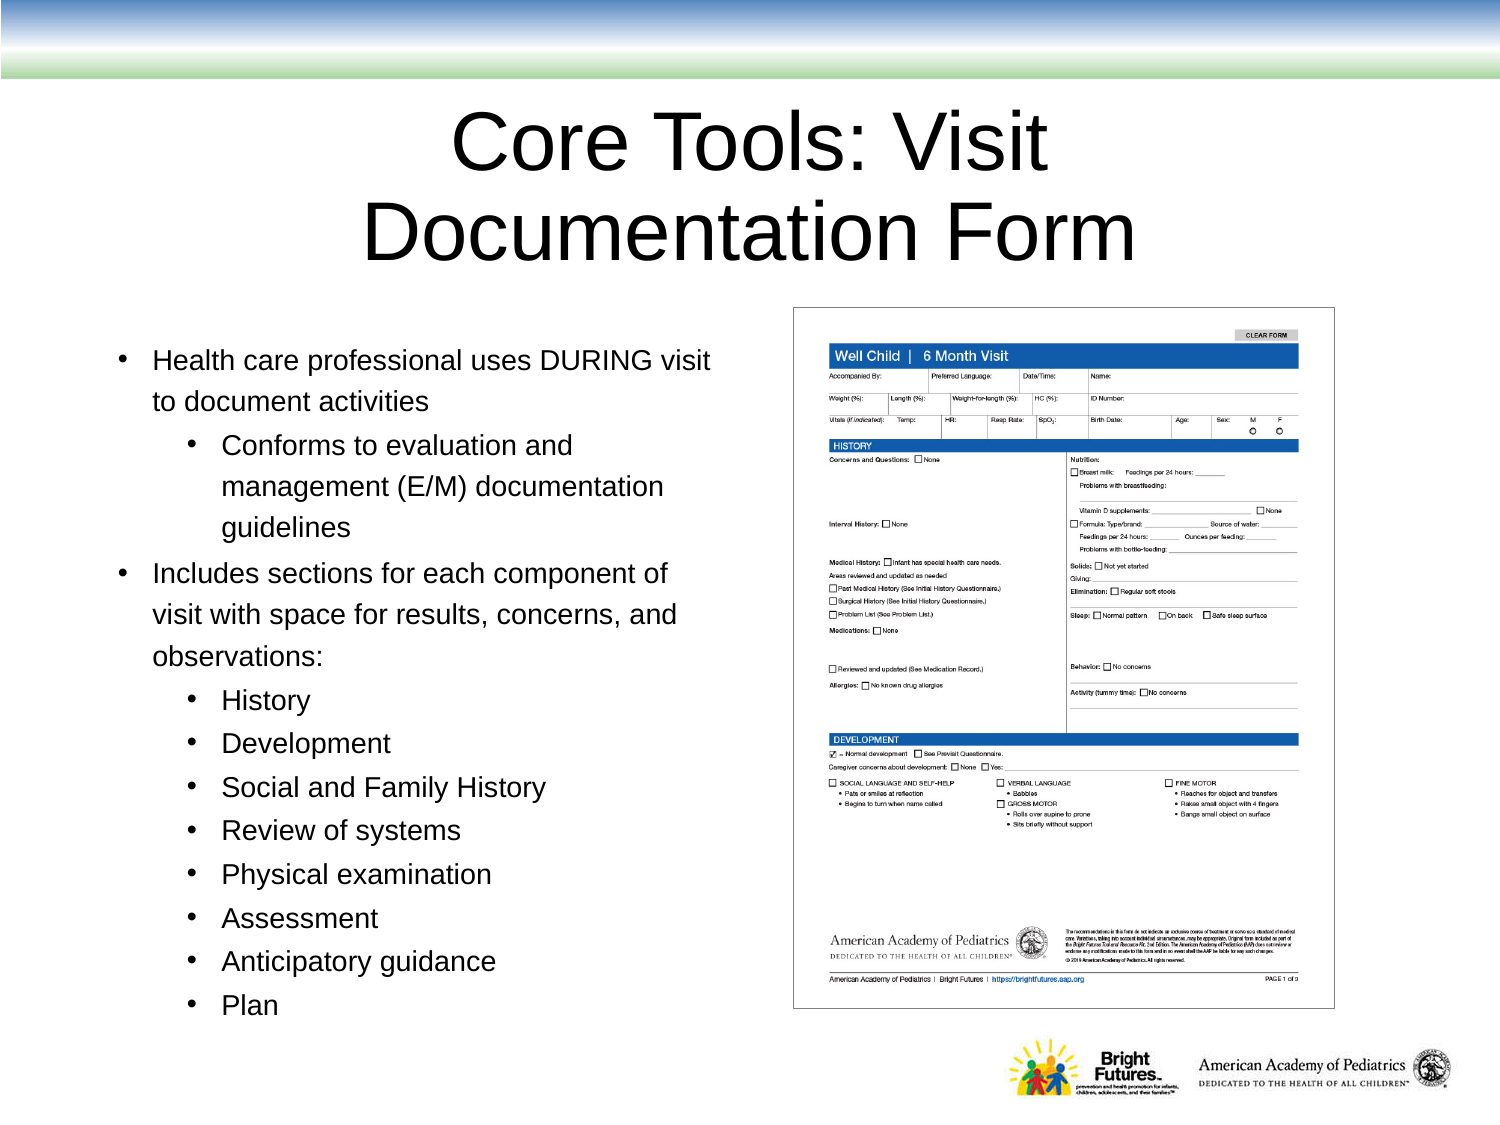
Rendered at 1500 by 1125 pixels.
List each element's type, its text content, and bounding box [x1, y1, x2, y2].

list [793, 307, 1334, 1008]
list Health care professional uses DURING visit to document activities Conforms to evaluation and management (E/M) documentation guidelines Includes sections for each component of visit with space for results, concerns, and observations: History Development Social and Family History Review of systems Physical examination Assessment Anticipatory guidance Plan [103, 327, 735, 1085]
picture [1, 0, 1500, 1125]
title Core Tools: Visit Documentation Form [166, 90, 1334, 291]
